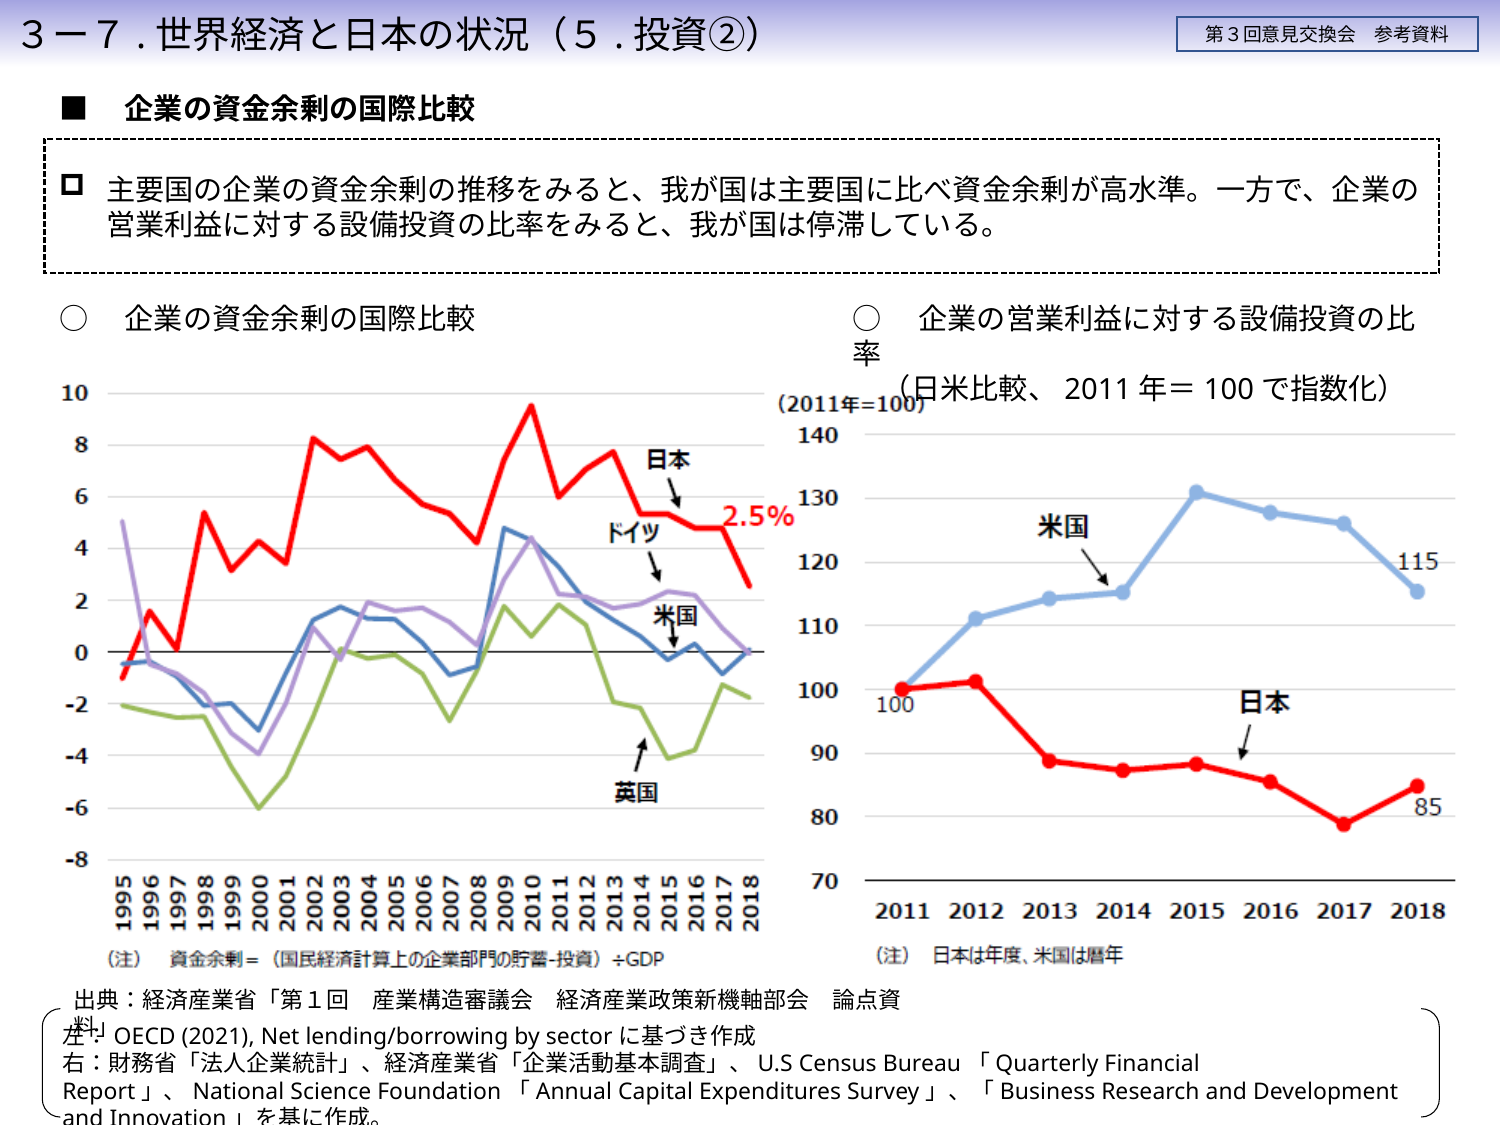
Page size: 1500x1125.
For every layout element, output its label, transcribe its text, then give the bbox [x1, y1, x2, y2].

text_box ■ 企業の資金余剰の国際比較 [44, 82, 872, 133]
text_box ○ 企業の資金余剰の国際比較 [44, 293, 837, 343]
picture [60, 379, 1466, 972]
text_box ○ 企業の営業利益に対する設備投資の比率 （日米比較、2011年＝100で指数化） [837, 293, 1456, 379]
text_box ３ー７.世界経済と日本の状況（５.投資②） [0, 0, 1500, 67]
text_box 左：OECD (2021), Net lending/borrowing by sectorに基づき作成 右：財務省「法人企業統計」、経済産業省「企業活動基本調査」、U.S Census Bureau「Quarterly Financial Report」、National Science Foundation「Annual Capital Expenditures Survey」、「Business Research and Development and Innovation」を基に作成。 [41, 1008, 1440, 1118]
text_box 出典：経済産業省「第１回 産業構造審議会 経済産業政策新機軸部会 論点資料」 [58, 977, 945, 1008]
text_box 主要国の企業の資金余剰の推移をみると、我が国は主要国に比べ資金余剰が高水準。一方で、企業の営業利益に対する設備投資の比率をみると、我が国は停滞している。 [43, 138, 1440, 274]
text_box 第３回意見交換会 参考資料 [1176, 16, 1479, 52]
